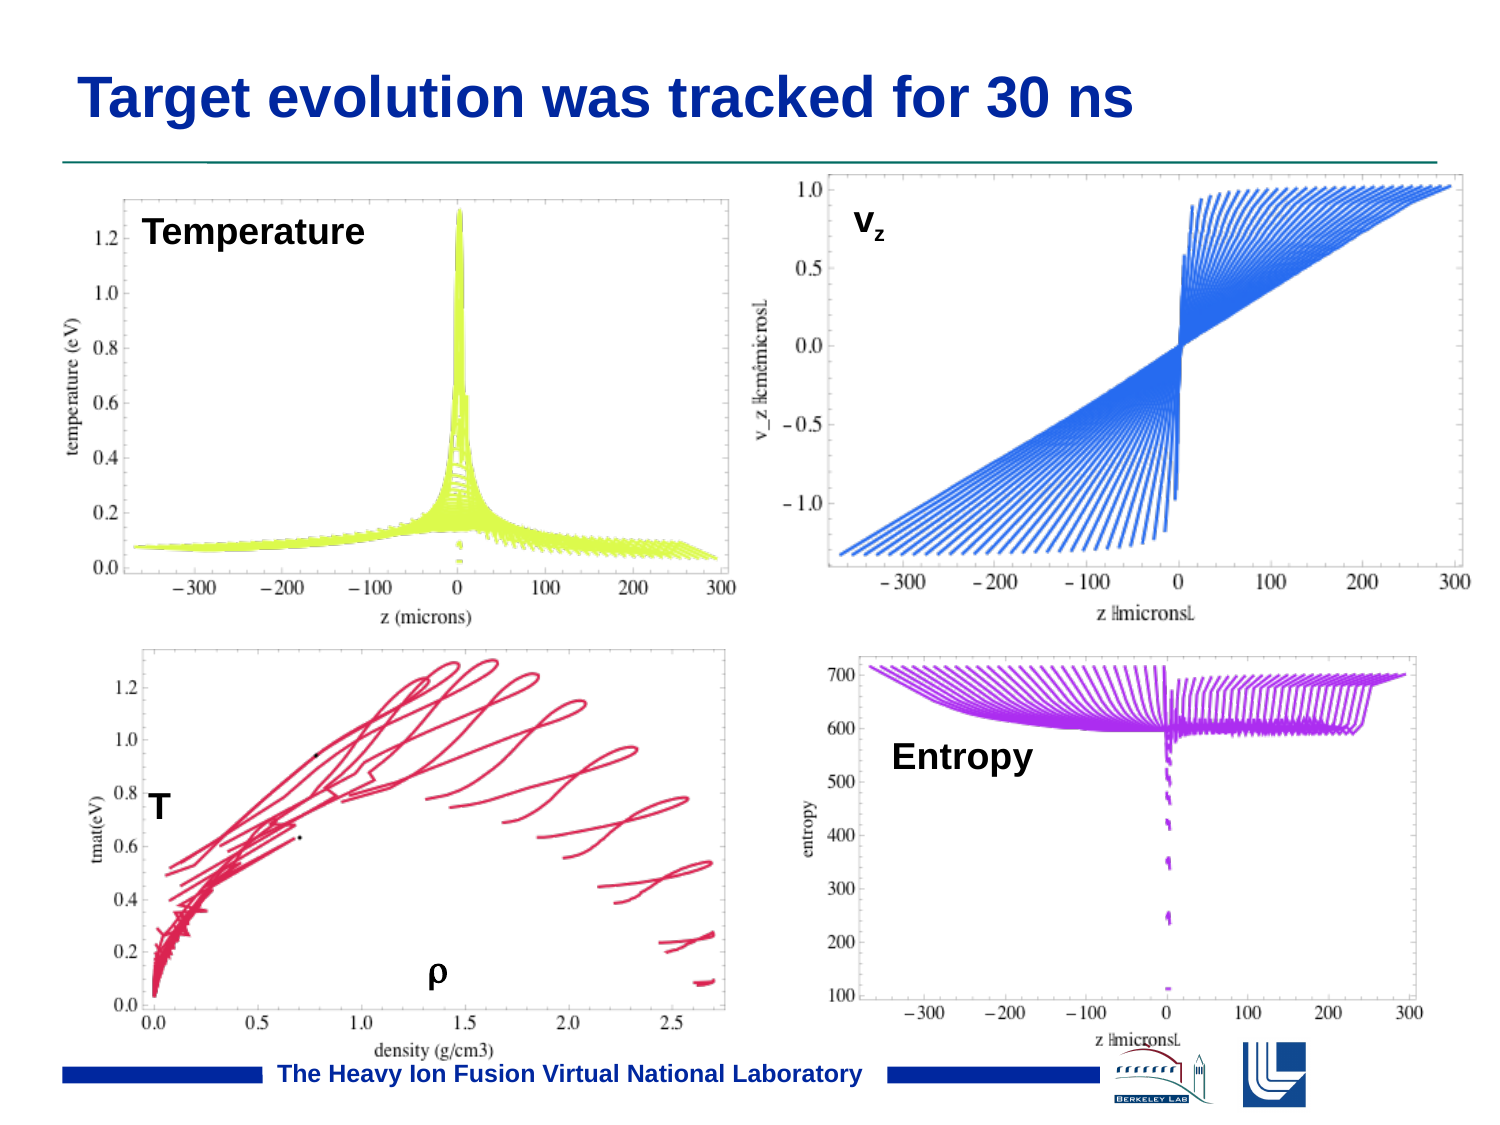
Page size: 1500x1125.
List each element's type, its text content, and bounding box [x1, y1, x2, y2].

picture [62, 199, 738, 628]
picture [87, 649, 727, 1065]
picture [749, 174, 1473, 626]
title Target evolution was tracked for 30 ns [61, 39, 1426, 161]
picture [798, 655, 1426, 1113]
